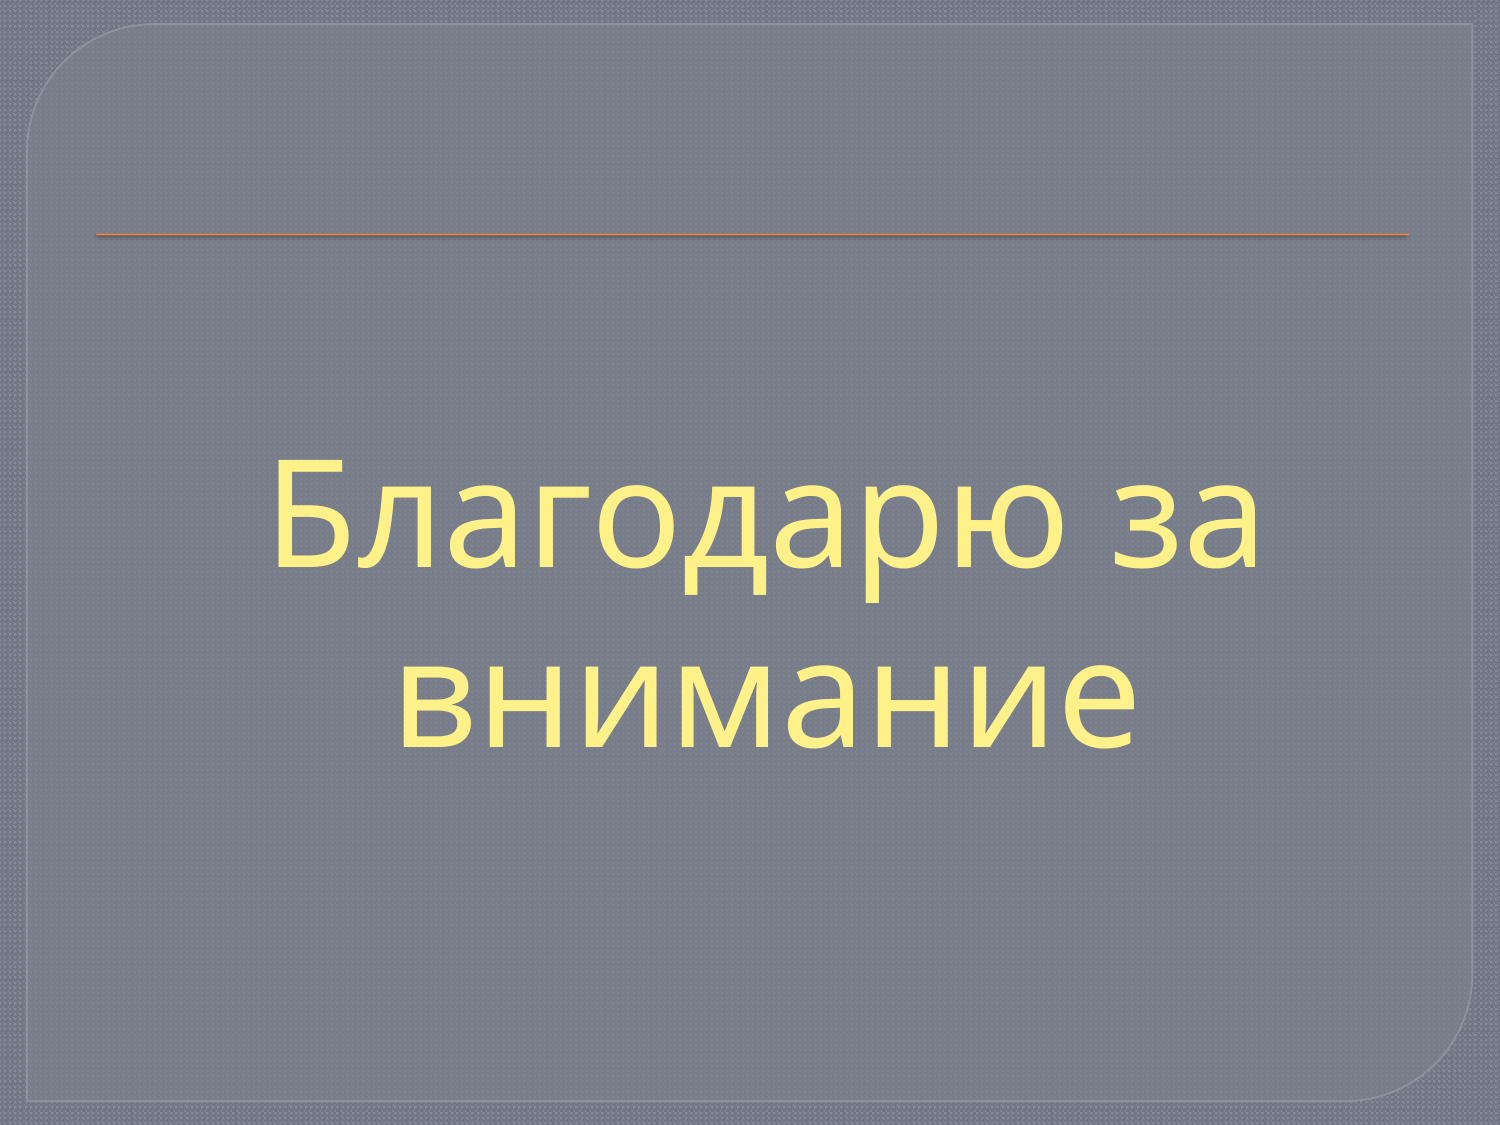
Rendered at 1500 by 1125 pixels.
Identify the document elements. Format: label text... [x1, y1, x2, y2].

title Благодарю за внимание [50, 75, 1475, 786]
